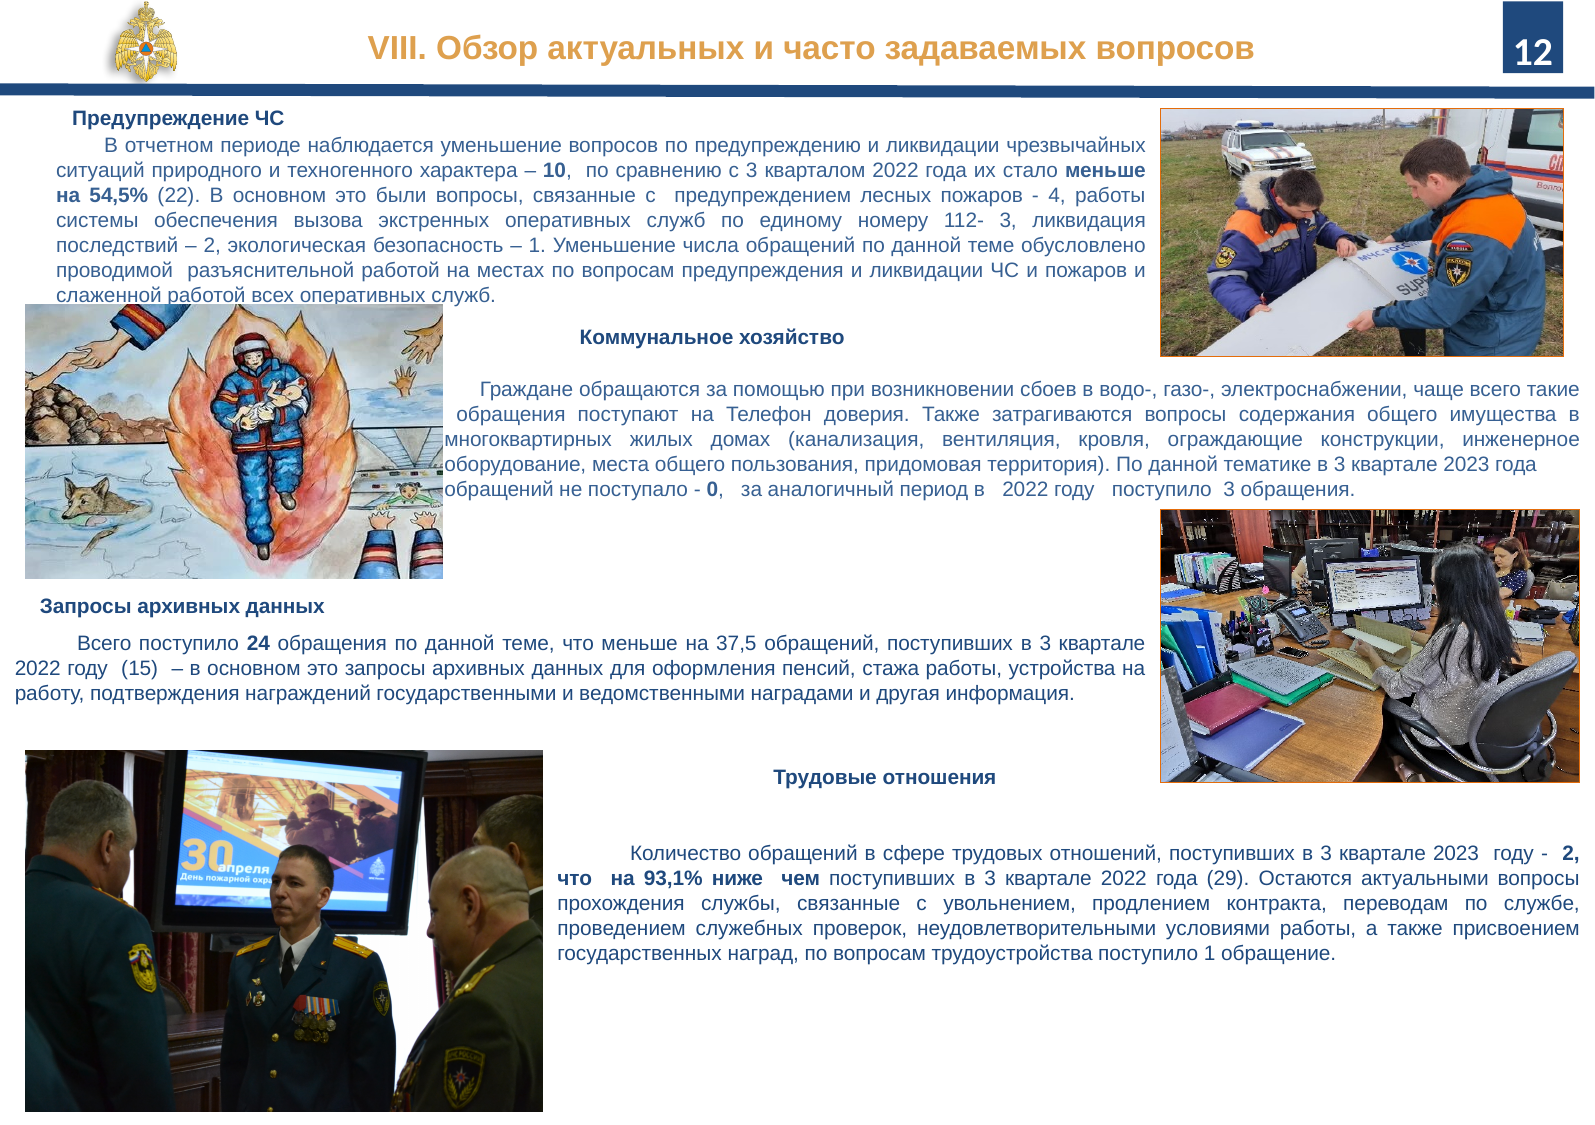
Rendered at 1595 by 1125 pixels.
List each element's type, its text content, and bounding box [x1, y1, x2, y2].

text_box Предупреждение ЧС [57, 104, 417, 124]
text_box 12 [1502, 1, 1564, 74]
text_box VIII. Обзор актуальных и часто задаваемых вопросов [181, 18, 1447, 77]
text_box Запросы архивных данных [25, 585, 543, 622]
text_box Трудовые отношения [709, 755, 1061, 796]
text_box Граждане обращаются за помощью при возникновении сбоев в водо-, газо-, электроснабжении, чаще всего такие обращения поступают на Телефон доверия. Также затрагиваются вопросы содержания общего имущества в многоквартирных жилых домах (канализация, вентиляция, кровля, ограждающие конструкции, инженерное оборудование, места общего пользования, придомовая территория). По данной тематике в 3 квартале 2023 года обращений не поступало - 0, за аналогичный период в 2022 году поступило 3 обращения. [449, 342, 1595, 508]
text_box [0, 89, 1595, 93]
text_box В отчетном периоде наблюдается уменьшение вопросов по предупреждению и ликвидации чрезвычайных ситуаций природного и техногенного характера – 10, по сравнению с 3 кварталом 2022 года их стало меньше на 54,5% (22). В основном это были вопросы, связанные с предупреждением лесных пожаров - 4, работы системы обеспечения вызова экстренных оперативных служб по единому номеру 112- 3, ликвидация последствий – 2, экологическая безопасность – 1. Уменьшение числа обращений по данной теме обусловлено проводимой разъяснительной работой на местах по вопросам предупреждения и ликвидации ЧС и пожаров и слаженной работой всех оперативных служб. [41, 124, 1155, 314]
picture [1160, 107, 1564, 357]
text_box Количество обращений в сфере трудовых отношений, поступивших в 3 квартале 2023 году - 2, что на 93,1% ниже чем поступивших в 3 квартале 2022 года (29). Остаются актуальными вопросы прохождения службы, связанные с увольнением, продлением контракта, переводам по службе, проведением служебных проверок, неудовлетворительными условиями работы, а также присвоением государственных наград, по вопросам трудоустройства поступило 1 обращение. [549, 782, 1595, 1048]
picture [1159, 509, 1580, 783]
text_box Коммунальное хозяйство [461, 316, 963, 342]
picture [115, 1, 178, 83]
text_box Всего поступило 24 обращения по данной теме, что меньше на 37,5 обращений, поступивших в 3 квартале 2022 году (15) – в основном это запросы архивных данных для оформления пенсий, стажа работы, устройства на работу, подтверждения награждений государственными и ведомственными наградами и другая информация. [0, 622, 1154, 713]
picture [25, 750, 544, 1113]
picture [25, 304, 444, 579]
